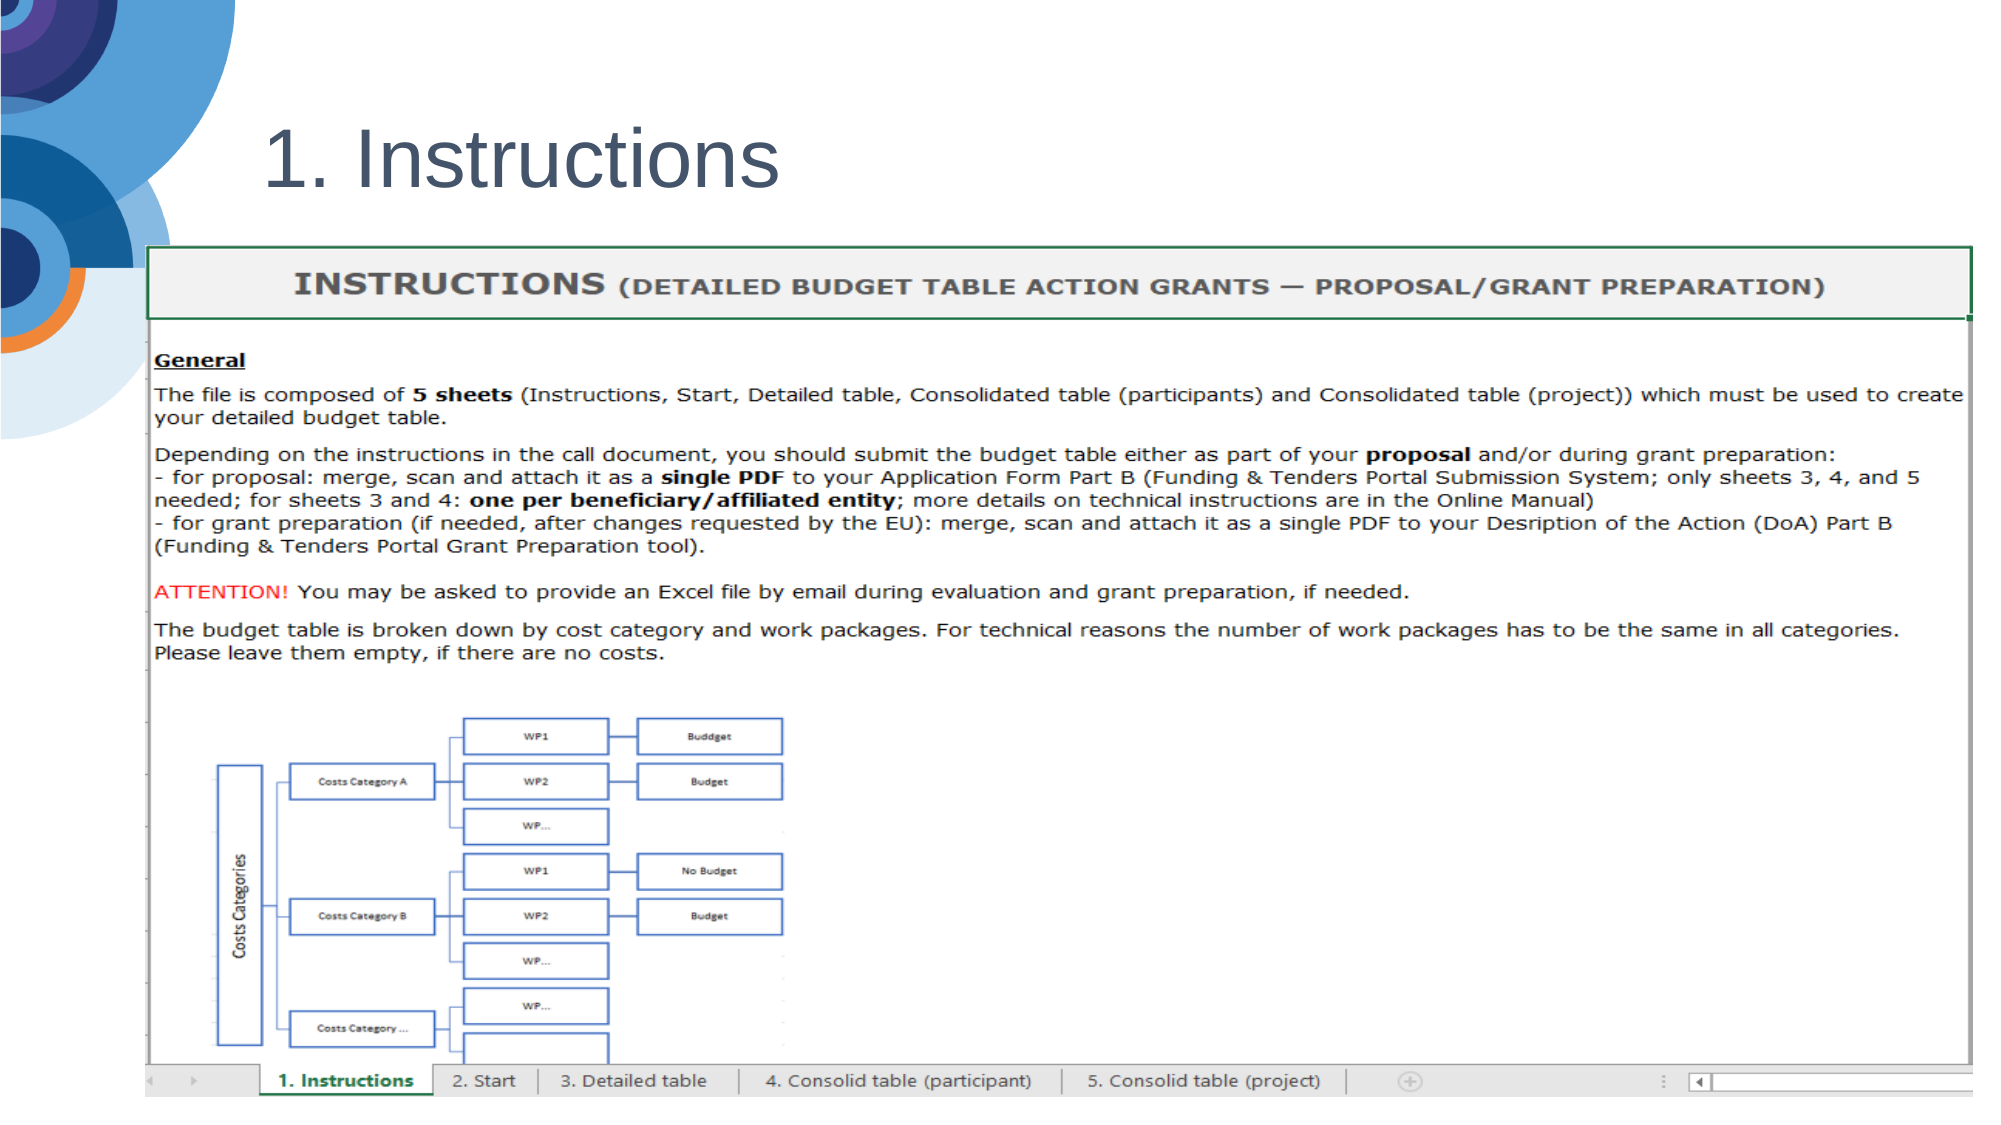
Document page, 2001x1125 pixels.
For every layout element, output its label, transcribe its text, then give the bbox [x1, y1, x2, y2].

title 1. Instructions [247, 77, 1973, 206]
picture [1, 0, 291, 464]
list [145, 245, 1973, 1098]
